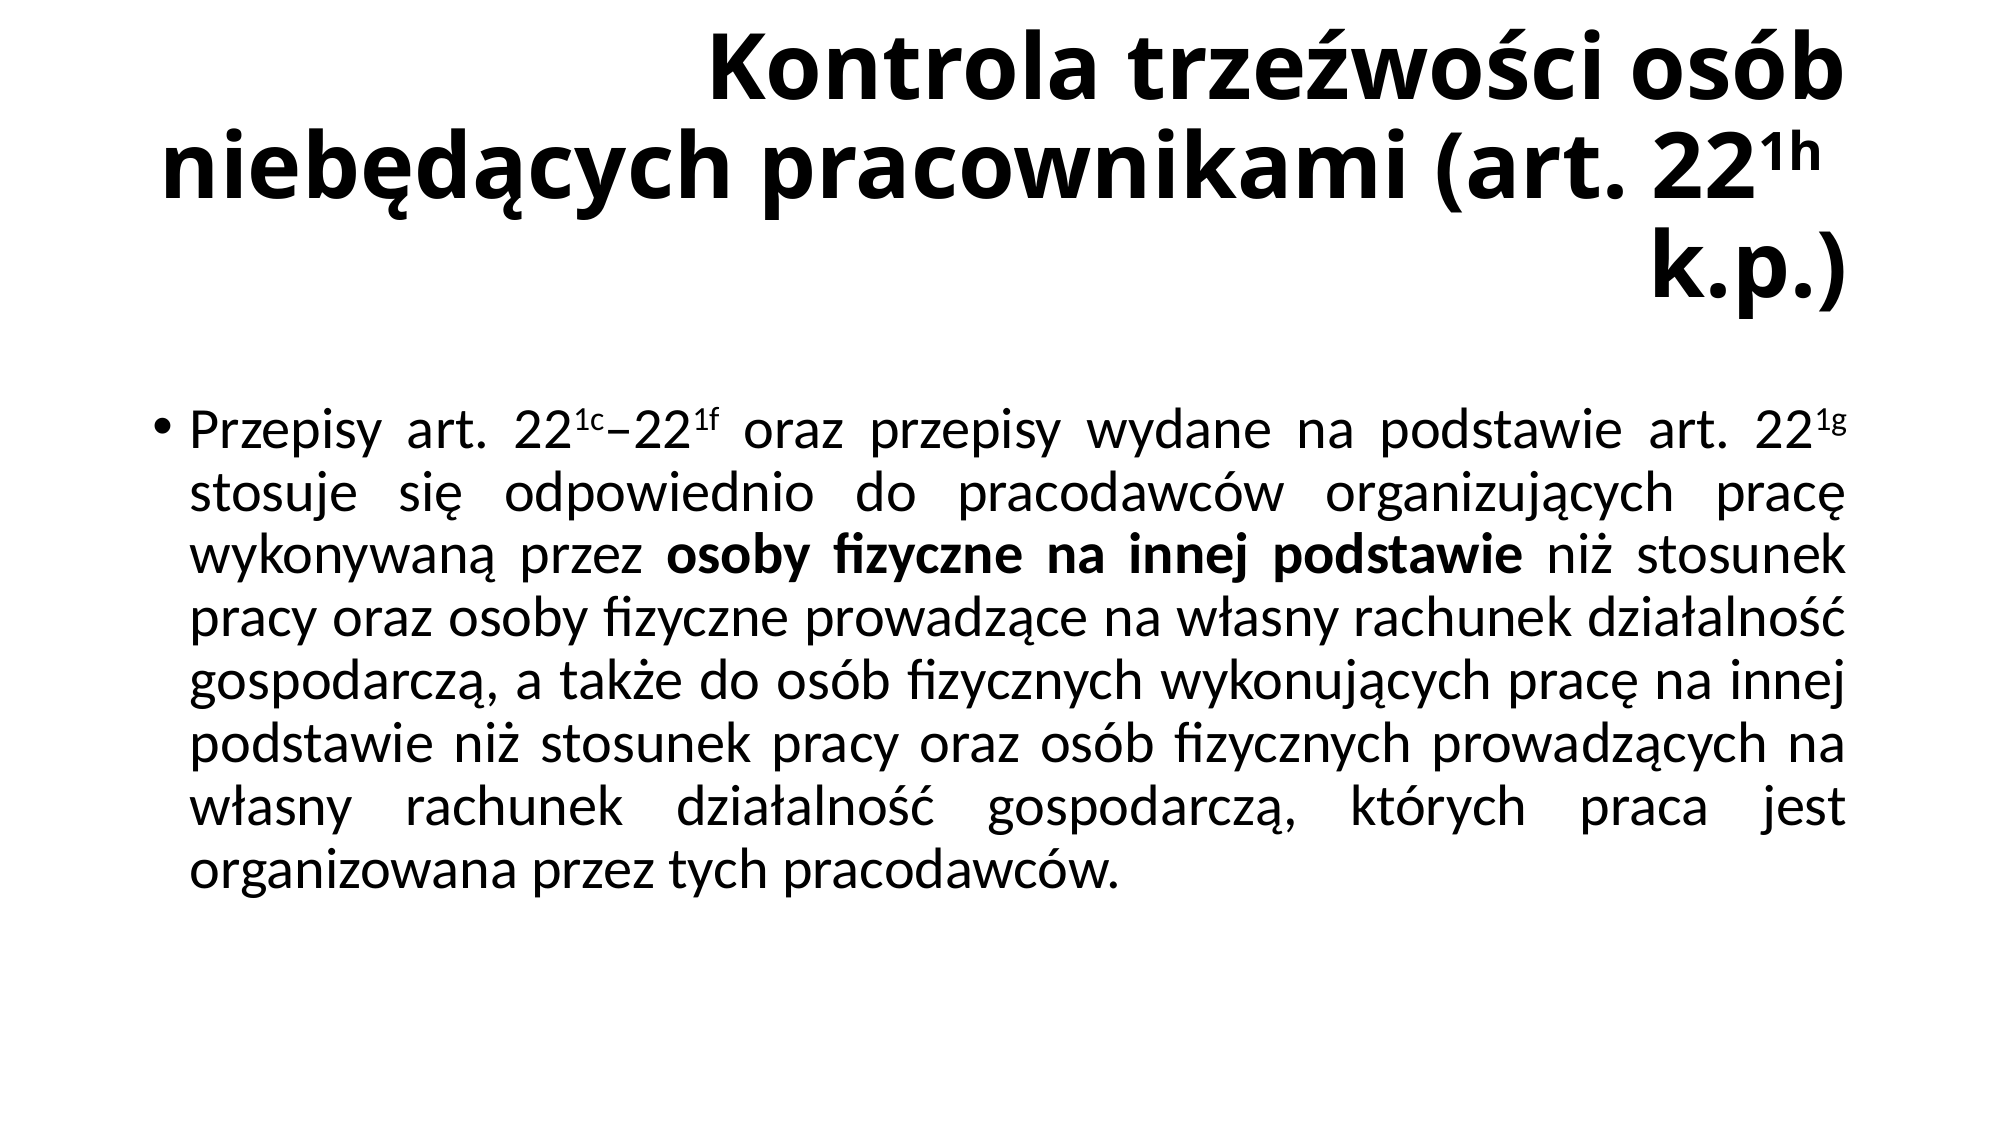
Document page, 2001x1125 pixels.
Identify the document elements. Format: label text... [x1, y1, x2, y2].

title Kontrola trzeźwości osób niebędących pracownikami (art. 221h k.p.) [137, 59, 1863, 278]
list Przepisy art. 221c–221f oraz przepisy wydane na podstawie art. 221g stosuje się odpowiednio do pracodawców organizujących pracę wykonywaną przez osoby fizyczne na innej podstawie niż stosunek pracy oraz osoby fizyczne prowadzące na własny rachunek działalność gospodarczą, a także do osób fizycznych wykonujących pracę na innej podstawie niż stosunek pracy oraz osób fizycznych prowadzących na własny rachunek działalność gospodarczą, których praca jest organizowana przez tych pracodawców. [137, 299, 1863, 1014]
